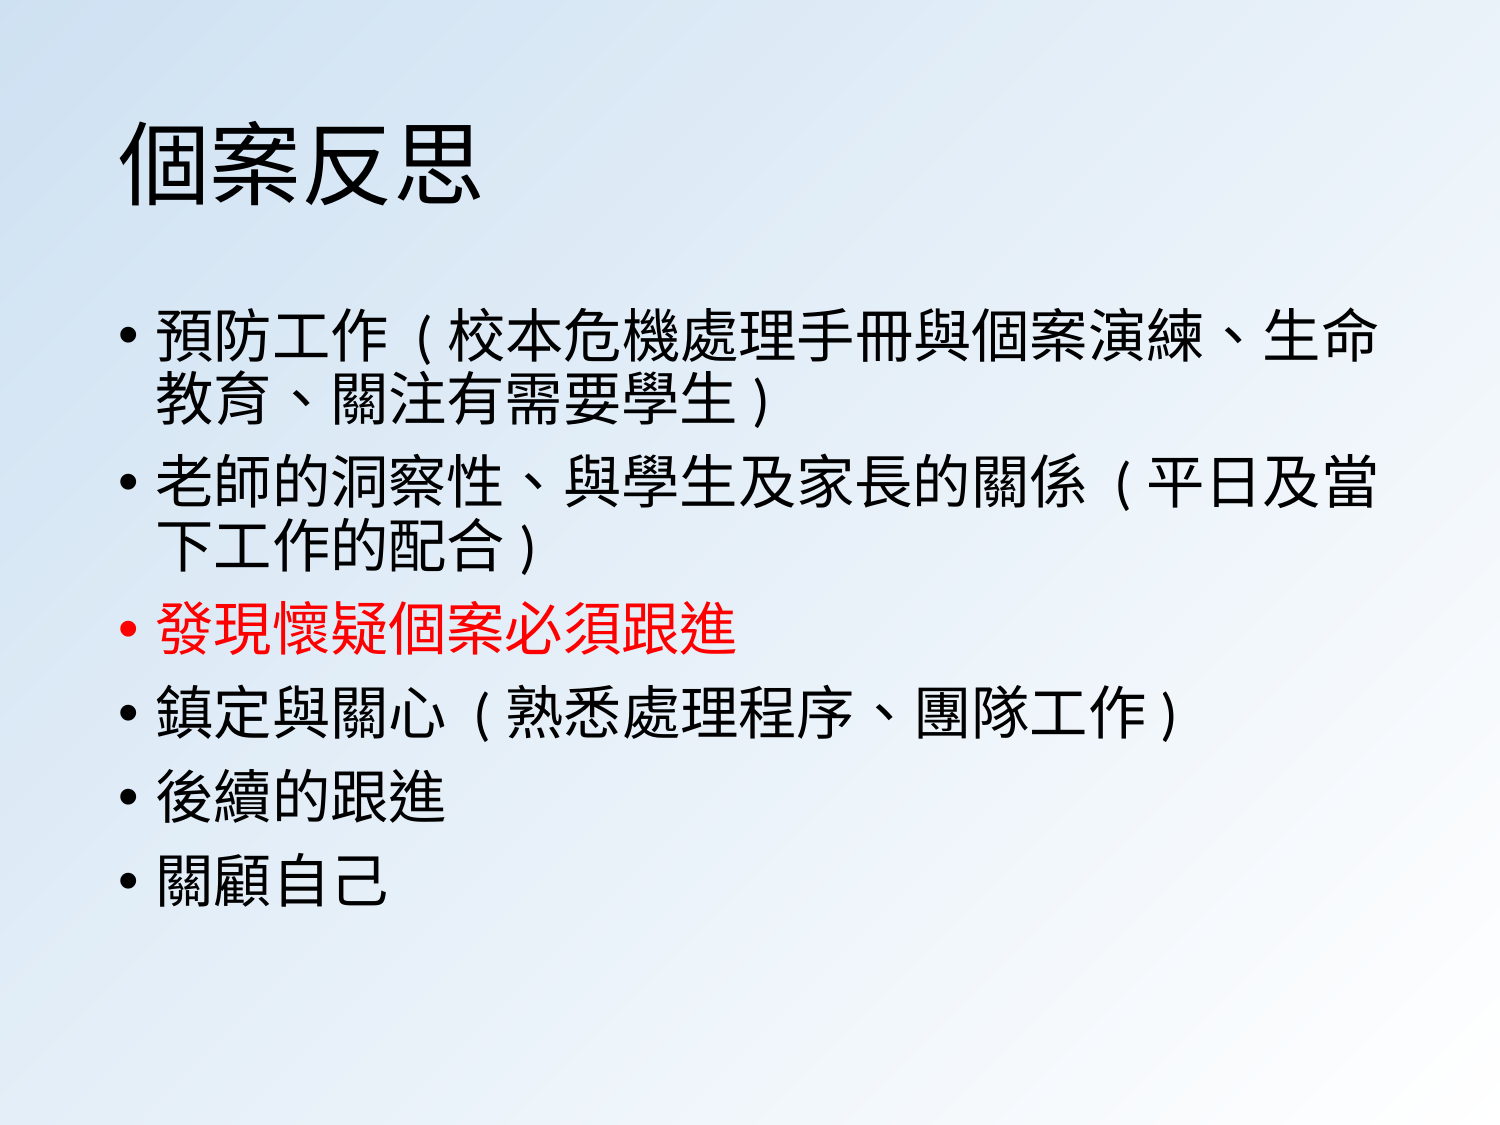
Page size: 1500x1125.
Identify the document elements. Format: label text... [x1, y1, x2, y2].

title 個案反思 [103, 59, 1397, 278]
list 預防工作 (校本危機處理手冊與個案演練、生命教育、關注有需要學生) 老師的洞察性、與學生及家長的關係 (平日及當下工作的配合) 發現懷疑個案必須跟進 鎮定與關心 (熟悉處理程序、團隊工作) 後續的跟進 關顧自己 [103, 299, 1397, 1014]
